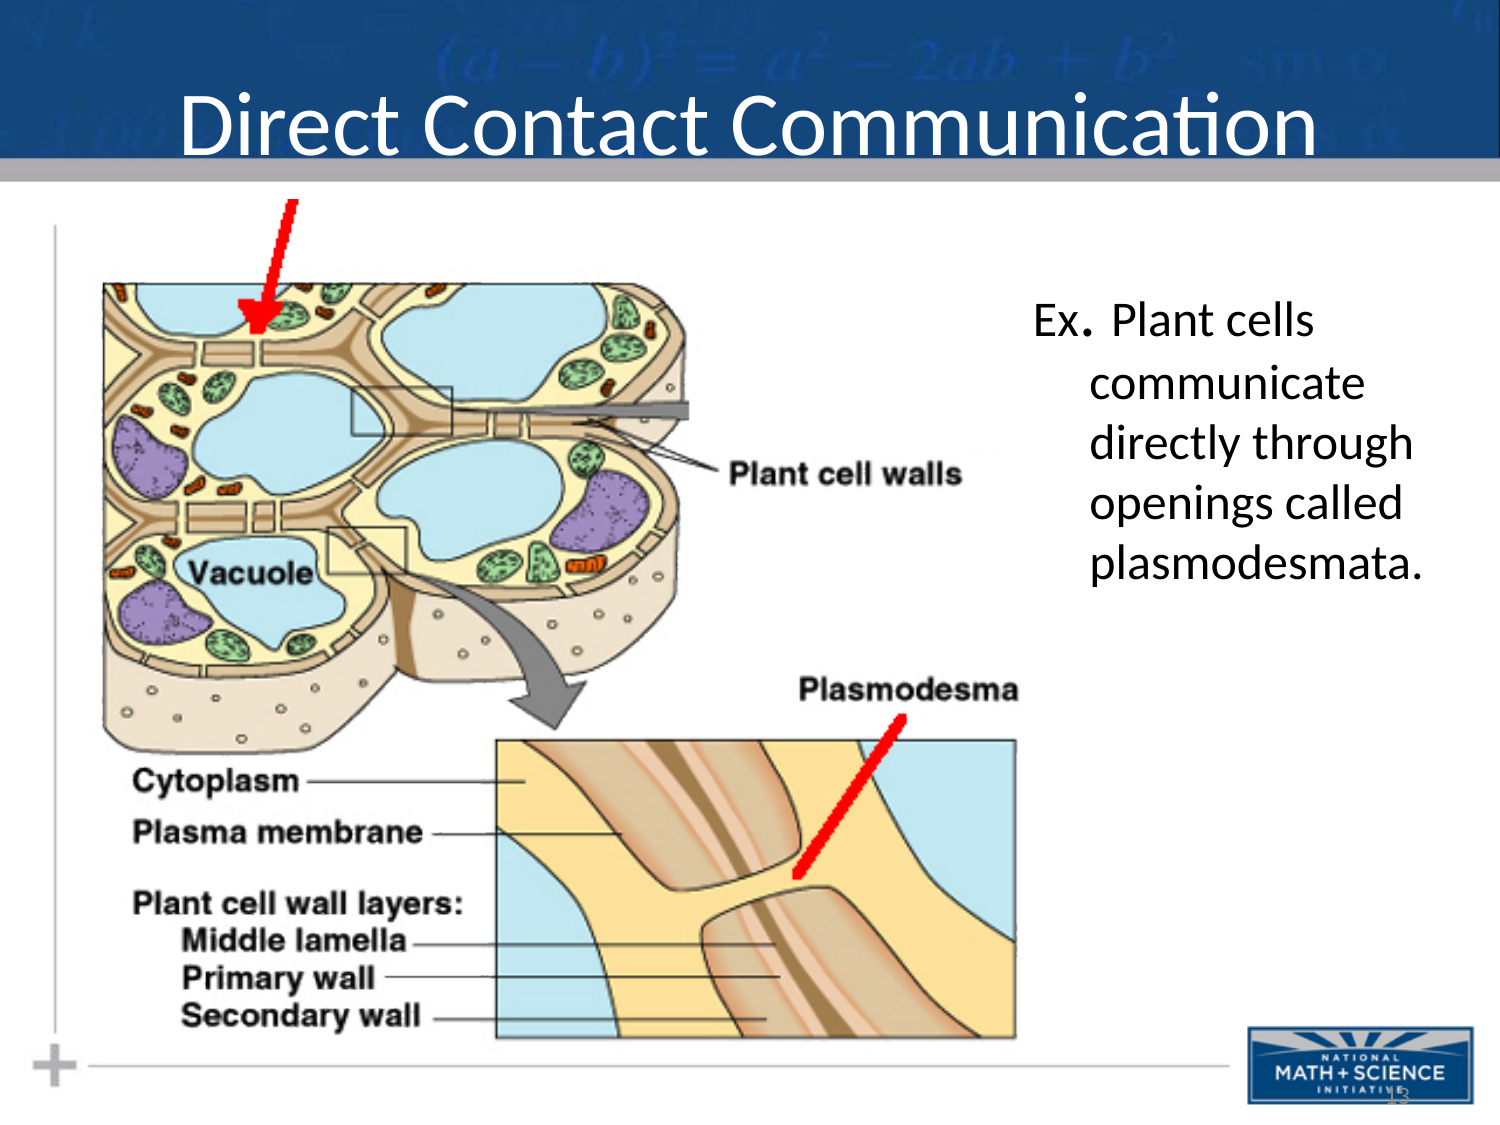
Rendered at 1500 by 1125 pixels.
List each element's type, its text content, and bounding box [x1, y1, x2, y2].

title Direct Contact Communication [75, 24, 1425, 213]
picture [0, 0, 1500, 1125]
slide_number 13 [1074, 1065, 1425, 1125]
list Ex. Plant cells communicate directly through openings called plasmodesmata. [1059, 262, 1500, 650]
